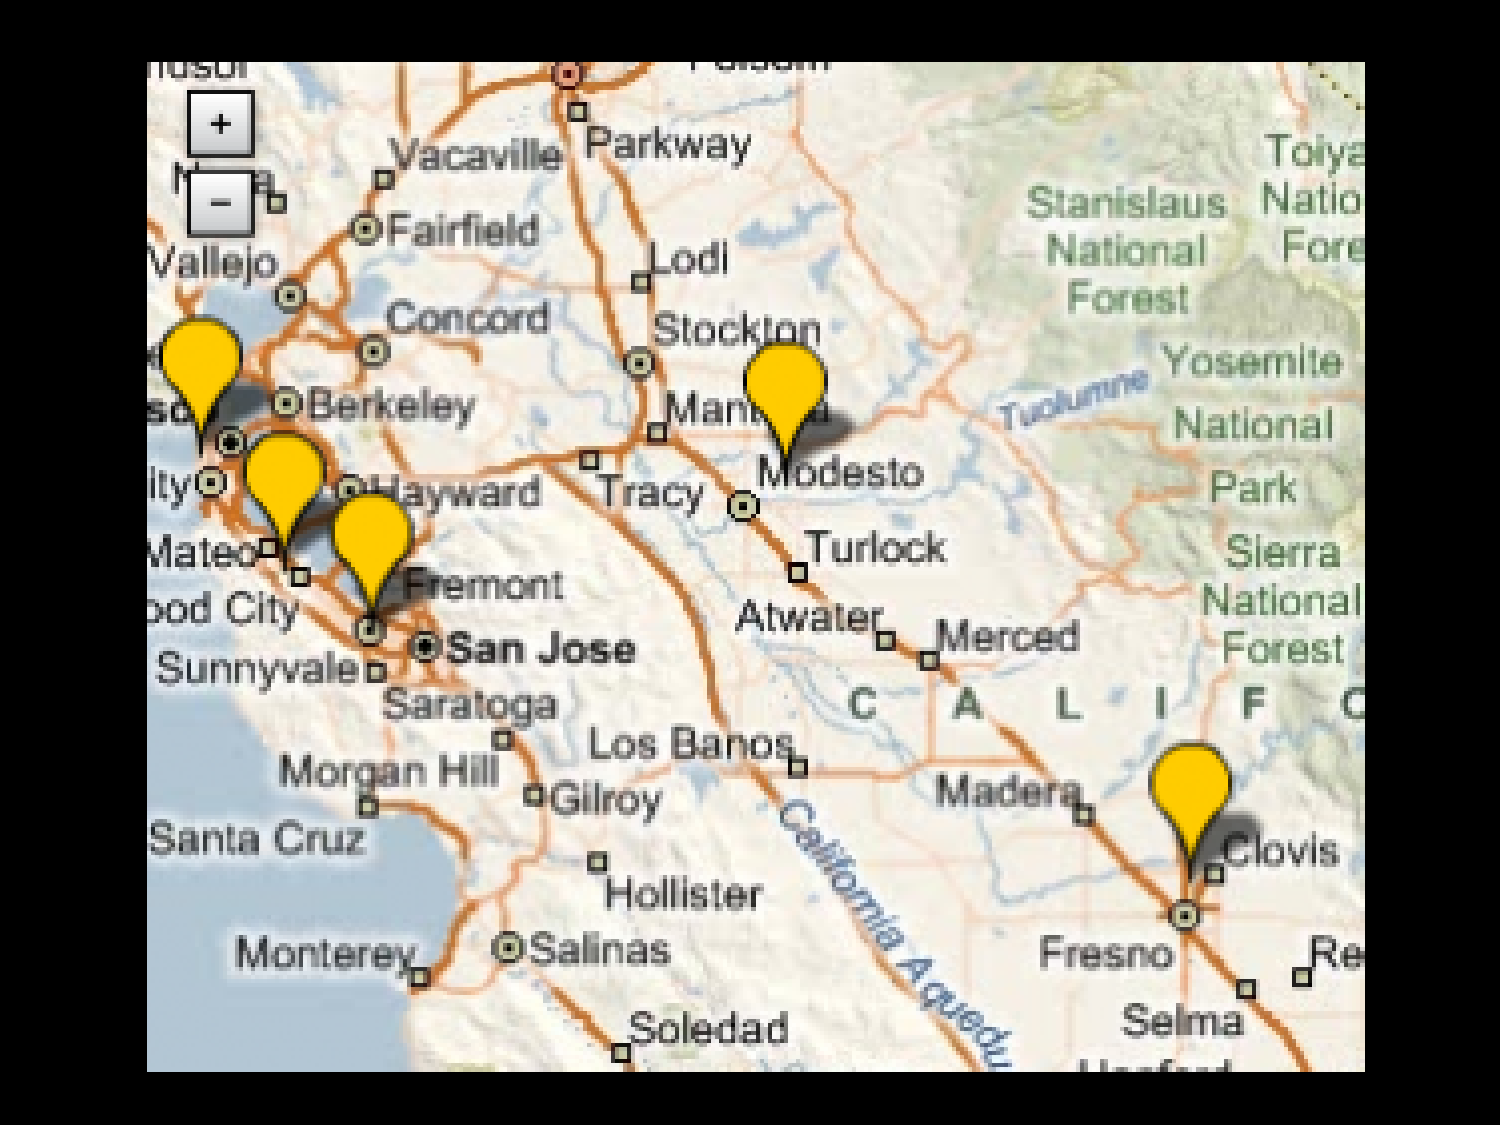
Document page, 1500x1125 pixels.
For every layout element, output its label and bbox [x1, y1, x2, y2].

picture [147, 62, 1365, 1072]
